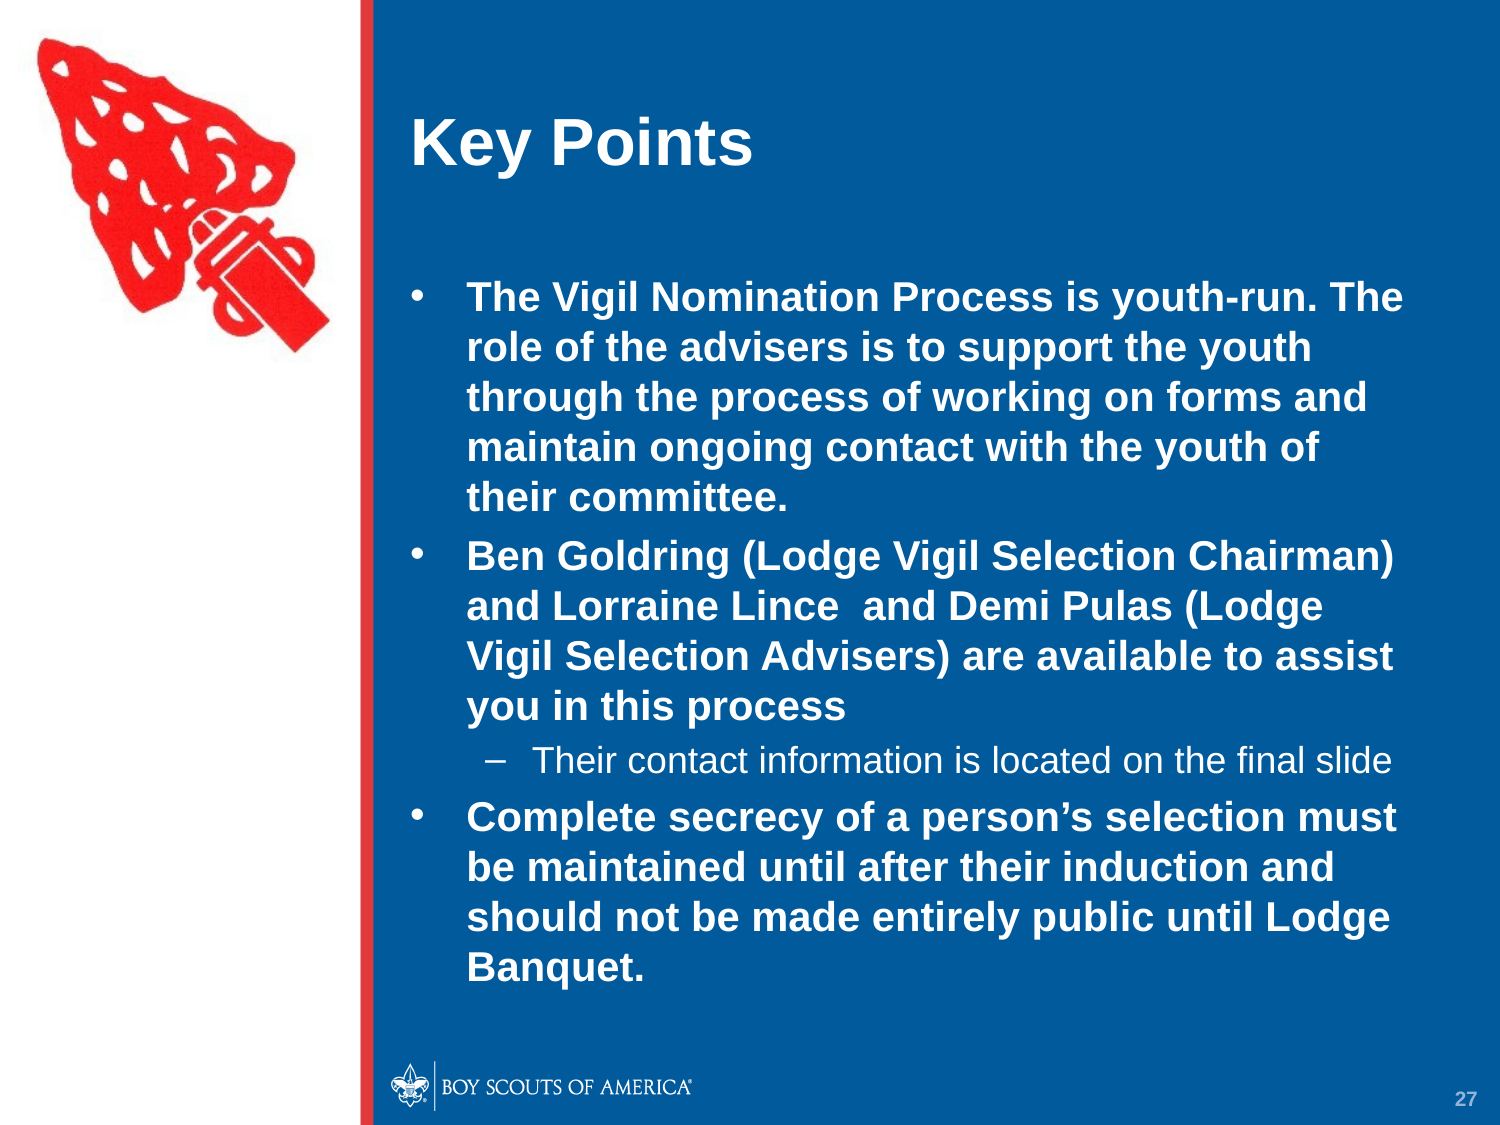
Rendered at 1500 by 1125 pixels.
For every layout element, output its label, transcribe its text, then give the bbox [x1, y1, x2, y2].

picture [0, 0, 1500, 1125]
title Key Points [395, 45, 1413, 233]
list The Vigil Nomination Process is youth-run. The role of the advisers is to support the youth through the process of working on forms and maintain ongoing contact with the youth of their committee. Ben Goldring (Lodge Vigil Selection Chairman) and Lorraine Lince and Demi Pulas (Lodge Vigil Selection Advisers) are available to assist you in this process Their contact information is located on the final slide Complete secrecy of a person’s selection must be maintained until after their induction and should not be made entirely public until Lodge Banquet. [395, 262, 1425, 1005]
slide_number 27 [1425, 1067, 1493, 1125]
